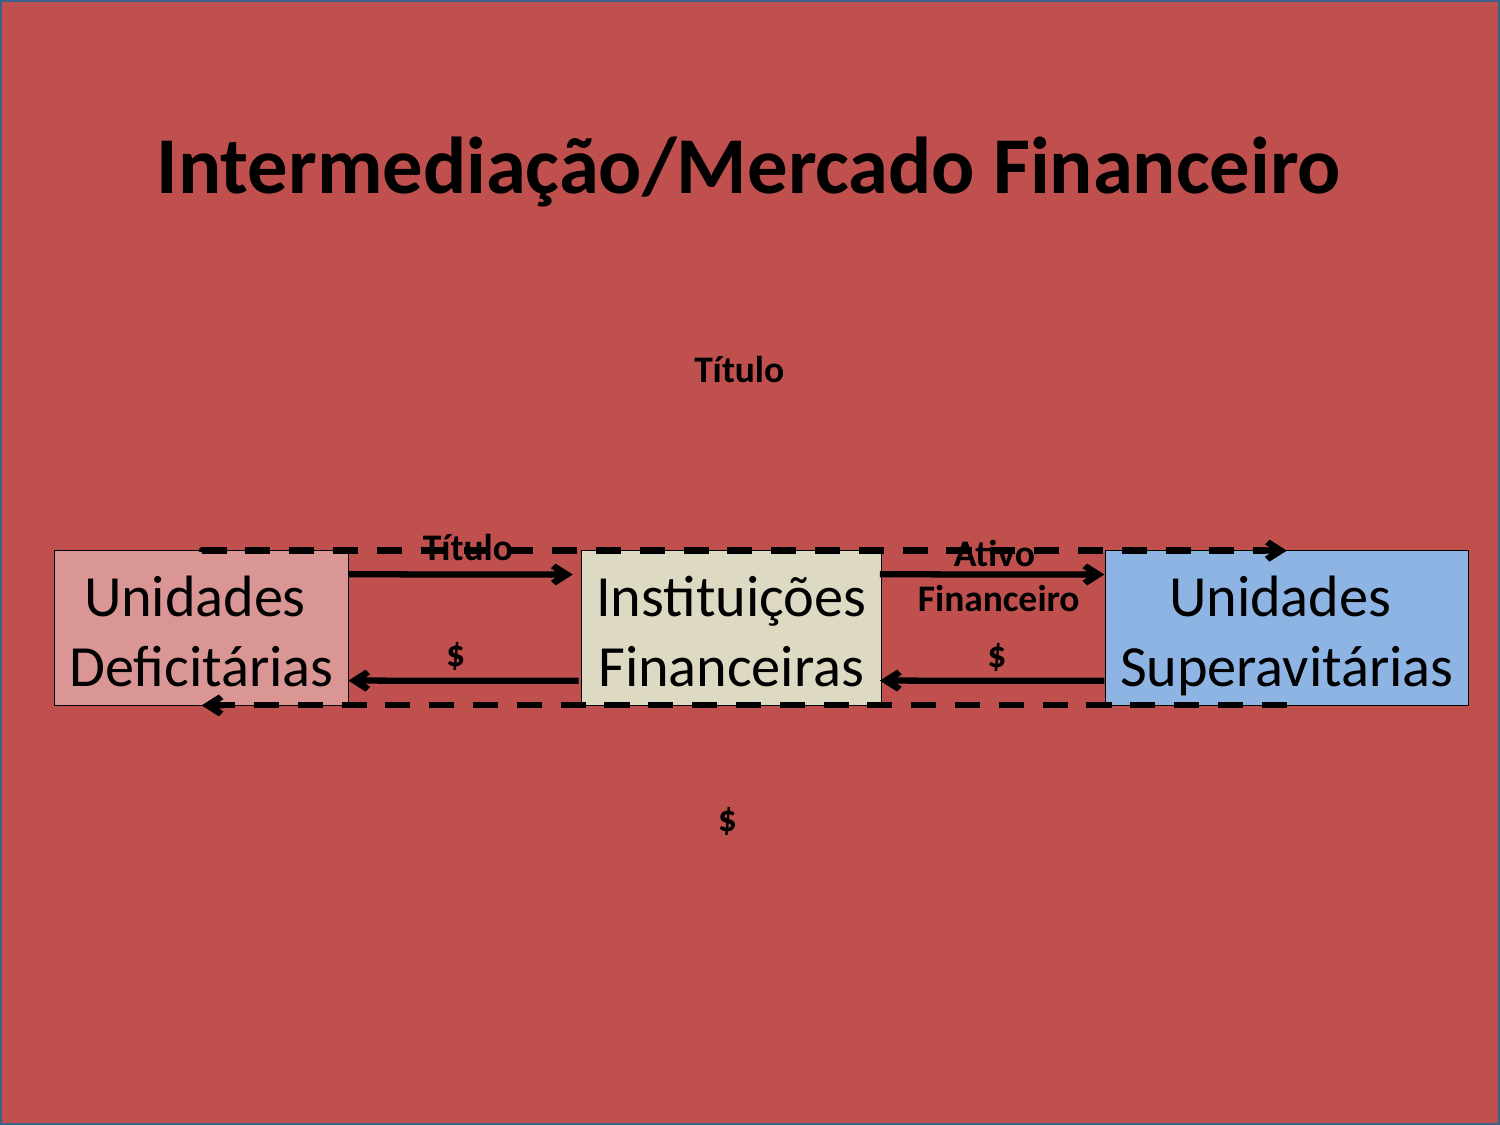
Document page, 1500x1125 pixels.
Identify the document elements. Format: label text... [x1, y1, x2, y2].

text_box Título [679, 338, 737, 398]
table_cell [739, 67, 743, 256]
text_box Unidades Deficitárias [54, 550, 349, 706]
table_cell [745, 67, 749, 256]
table_cell Empréstimos ao setor público ao setor privado [739, 847, 743, 1125]
text_box $ [972, 622, 1022, 678]
text_box $ [431, 621, 481, 678]
text_box Instituições Financeiras [581, 550, 737, 706]
text_box $ [703, 786, 737, 847]
table_cell Empréstimos ao setor público ao setor privado [745, 847, 749, 1125]
text_box Unidades Superavitárias [1105, 550, 1469, 706]
text_box Instituições Financeiras [751, 550, 882, 706]
text_box Ativo Financeiro [902, 521, 1095, 572]
text_box Título [751, 338, 809, 398]
title Intermediação/Mercado Financeiro [749, 67, 1425, 256]
text_box Ativo Financeiro [902, 582, 1095, 627]
text_box [0, 0, 1500, 1125]
text_box Título [408, 515, 537, 572]
title Intermediação/Mercado Financeiro [75, 67, 738, 256]
